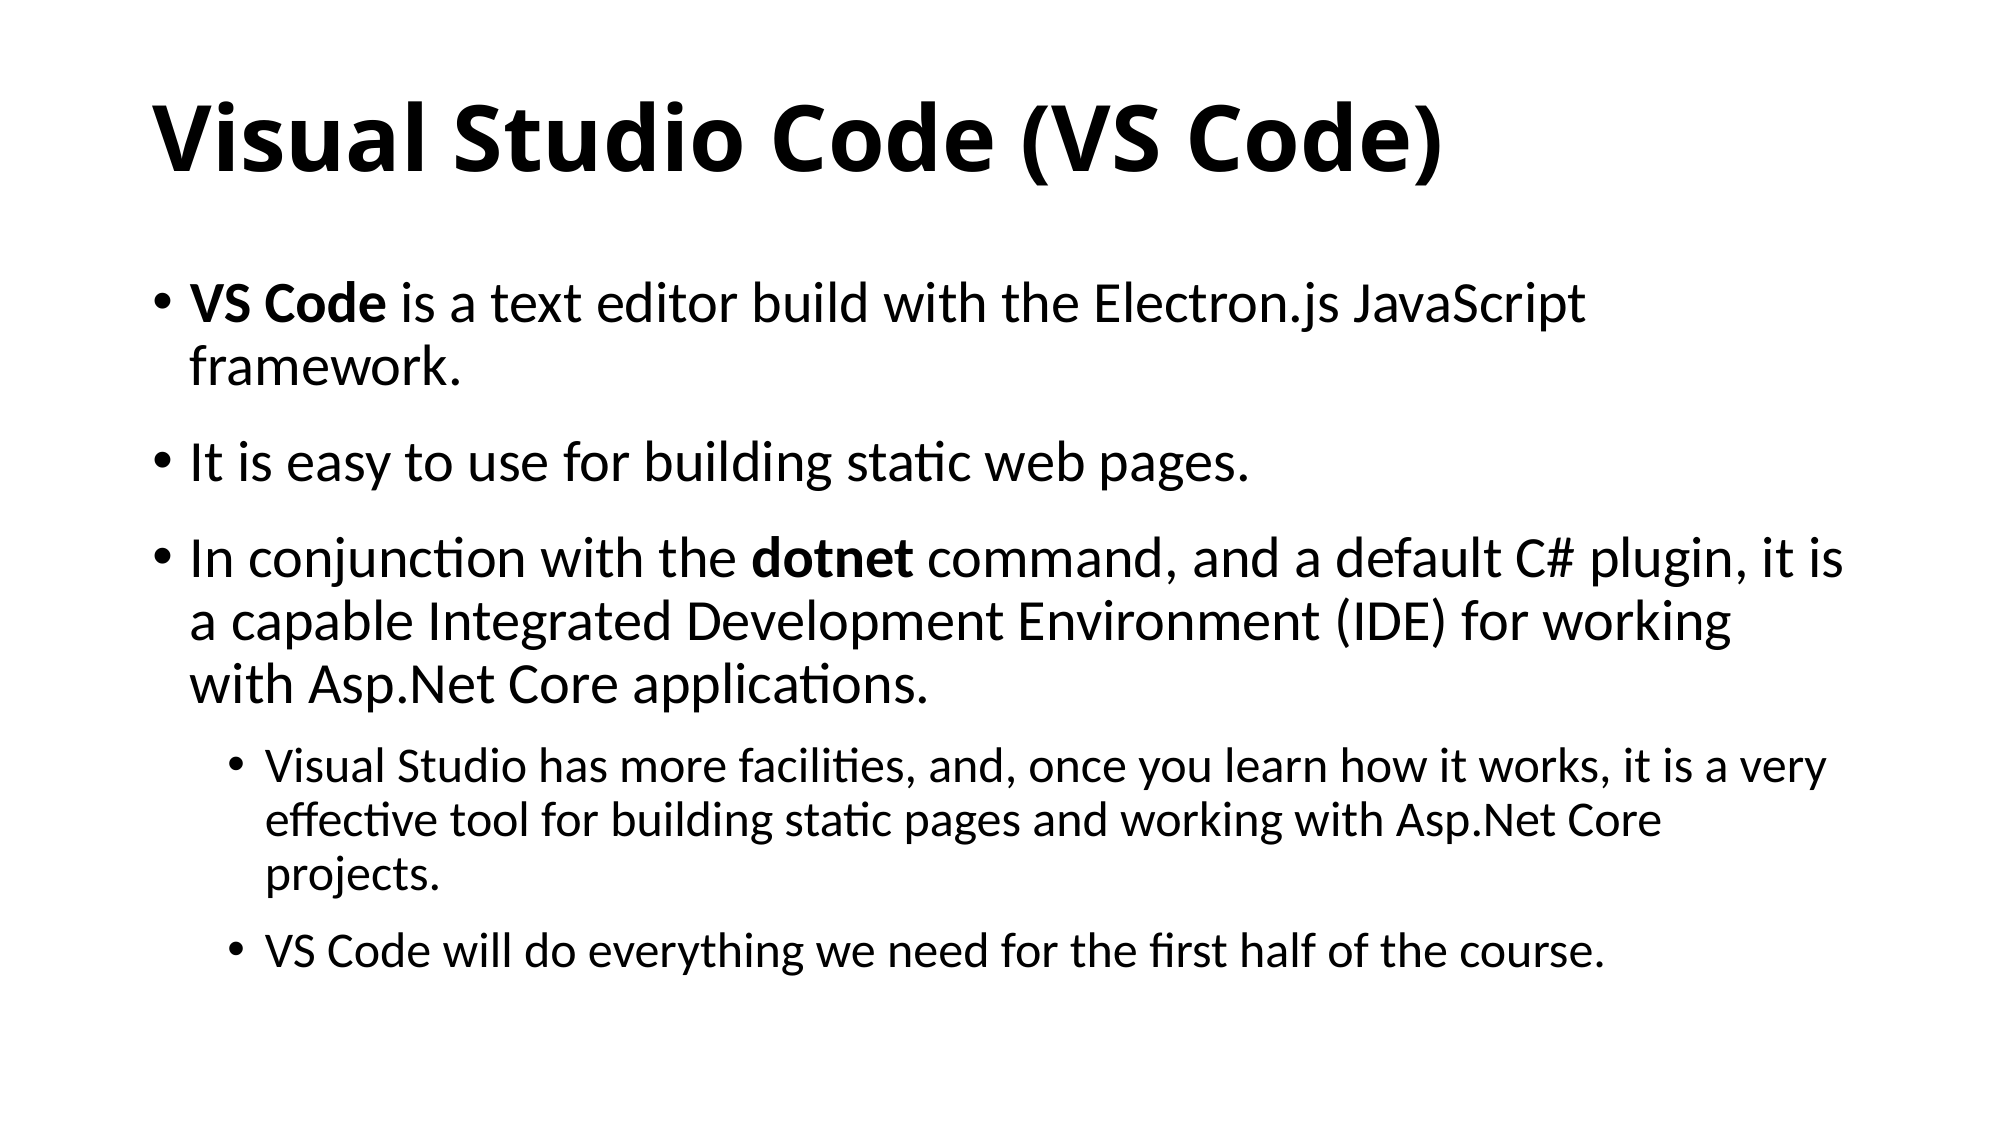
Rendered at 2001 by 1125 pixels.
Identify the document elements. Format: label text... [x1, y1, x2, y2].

list VS Code is a text editor build with the Electron.js JavaScript framework. It is easy to use for building static web pages. In conjunction with the dotnet command, and a default C# plugin, it is a capable Integrated Development Environment (IDE) for working with Asp.Net Core applications. Visual Studio has more facilities, and, once you learn how it works, it is a very effective tool for building static pages and working with Asp.Net Core projects. VS Code will do everything we need for the first half of the course. [137, 264, 1863, 1014]
title Visual Studio Code (VS Code) [137, 59, 1863, 223]
